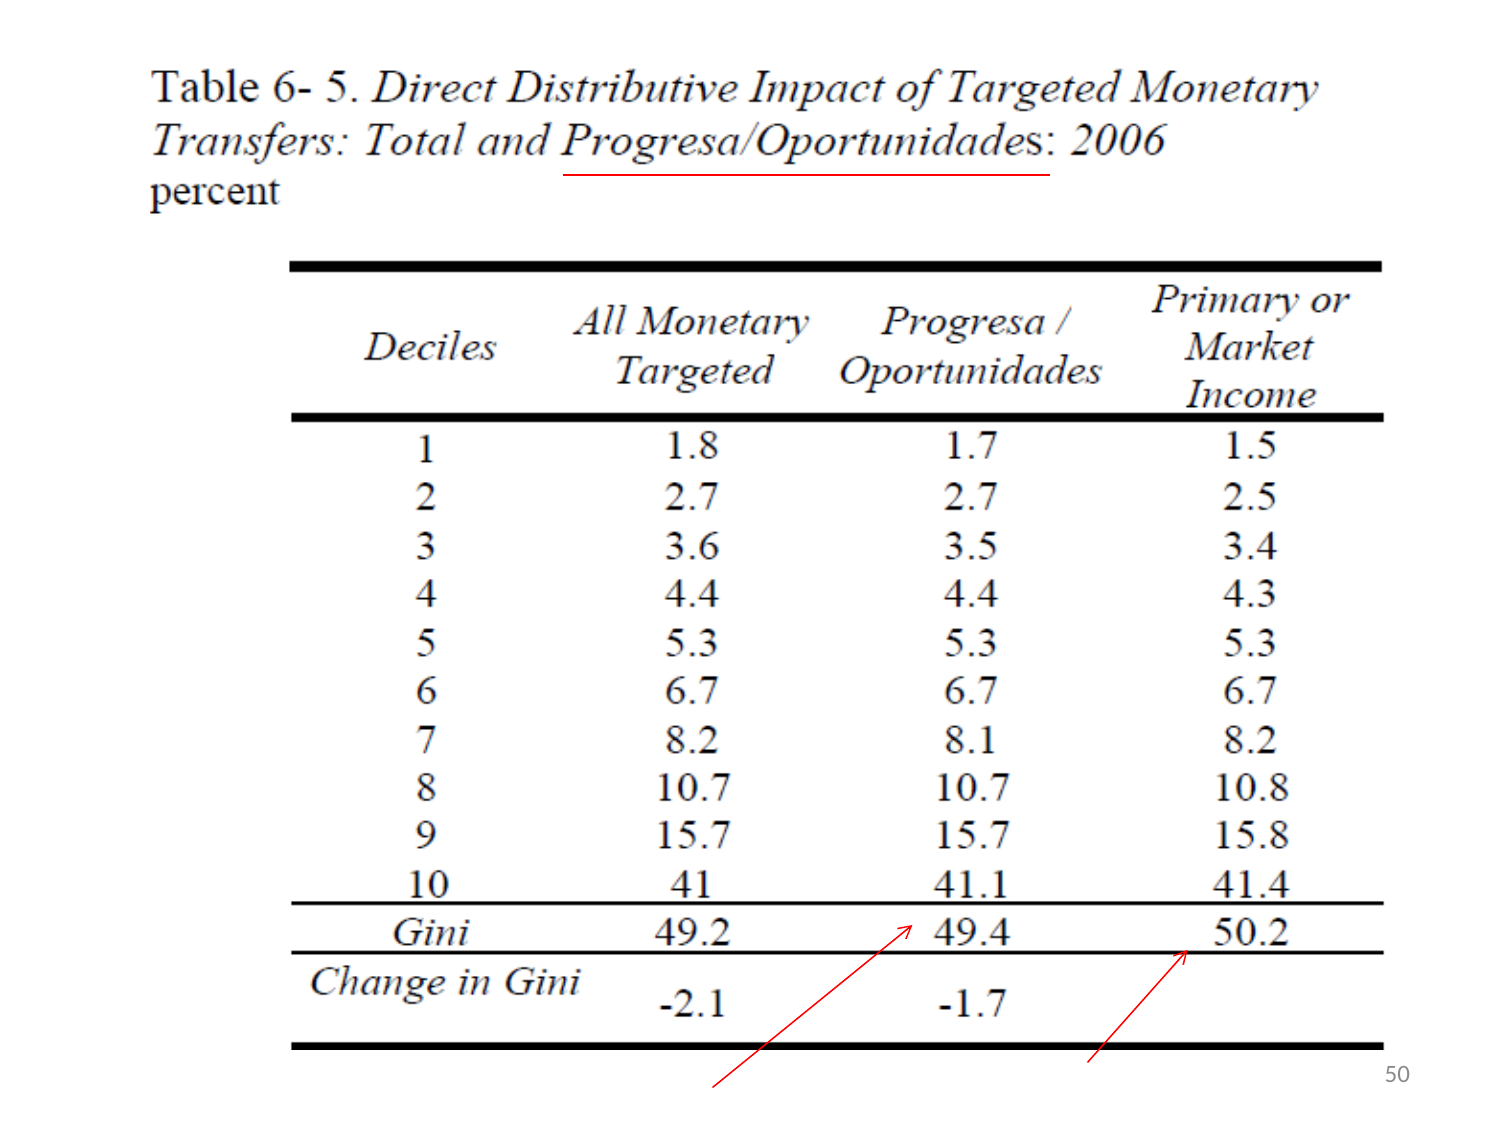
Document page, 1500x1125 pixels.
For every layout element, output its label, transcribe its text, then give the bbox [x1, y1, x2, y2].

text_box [1080, 956, 1194, 1057]
picture [149, 62, 1388, 1051]
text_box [712, 924, 913, 1088]
slide_number 50 [1074, 1042, 1425, 1103]
